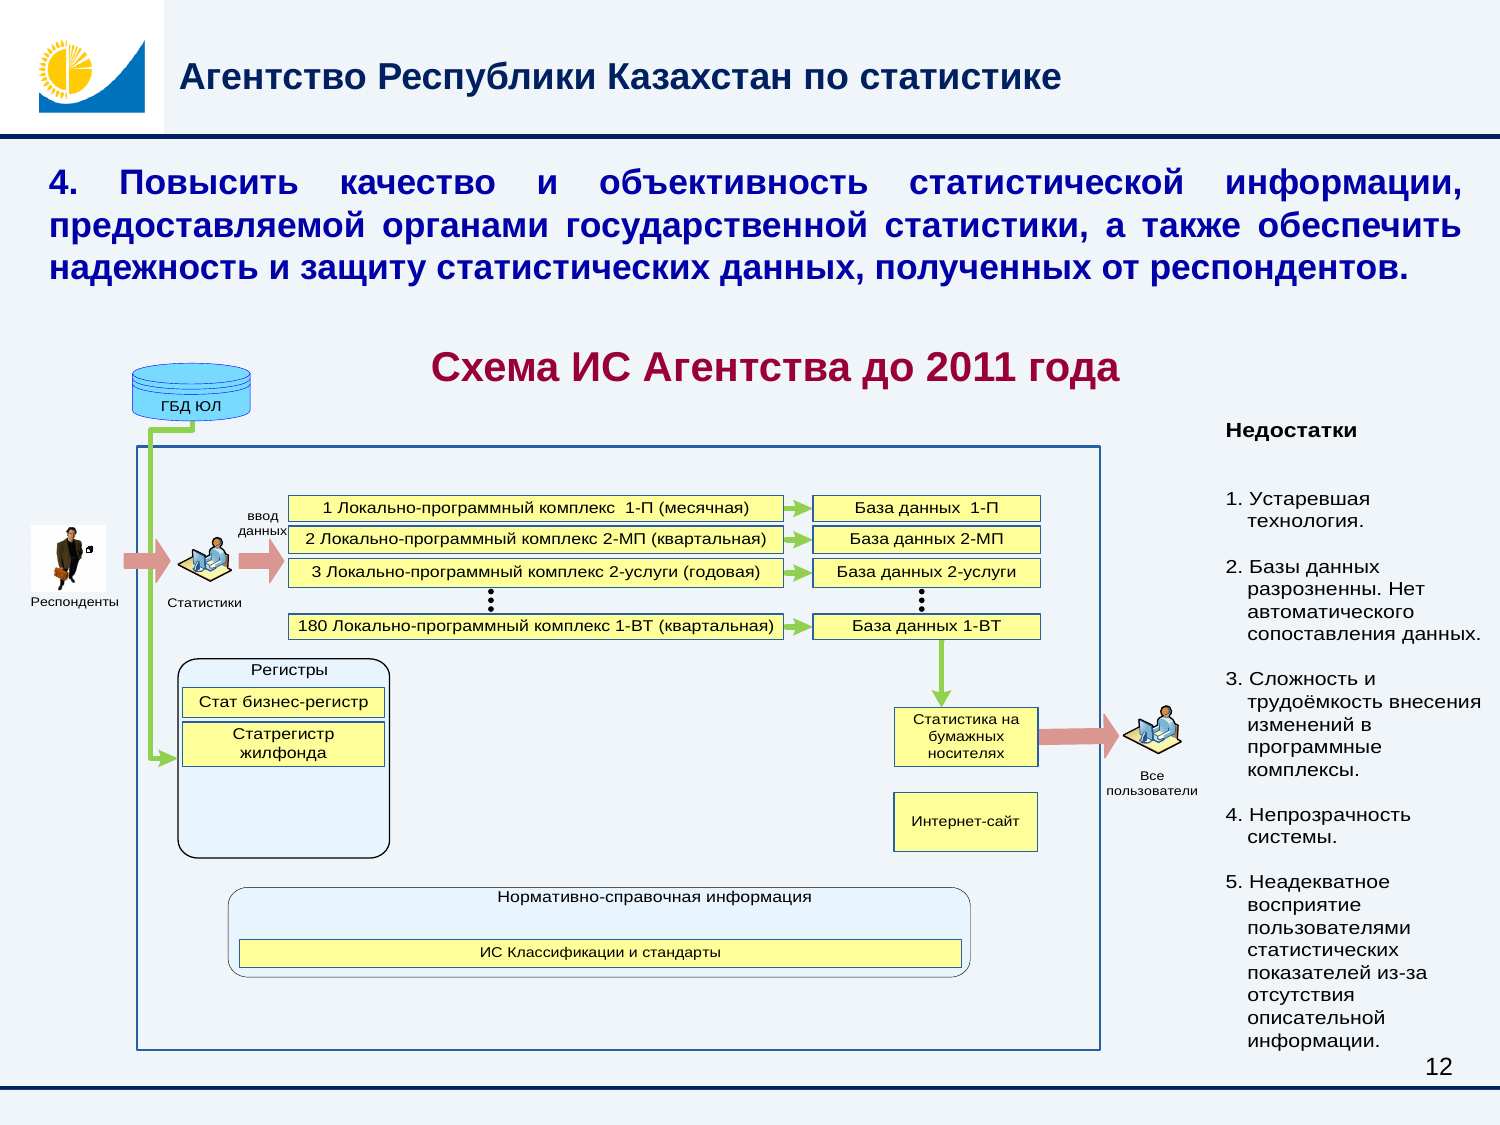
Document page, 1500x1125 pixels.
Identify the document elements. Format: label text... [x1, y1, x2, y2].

text_box Агентство Республики Казахстан по статистике [166, 0, 1500, 129]
text_box [0, 1089, 1500, 1125]
text_box 4. Повысить качество и объективность статистической информации, предоставляемой органами государственной статистики, а также обеспечить надежность и защиту статистических данных, полученных от респондентов. [35, 152, 1477, 256]
text_box [167, 135, 1500, 139]
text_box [0, 257, 1489, 1114]
picture [0, 0, 165, 137]
